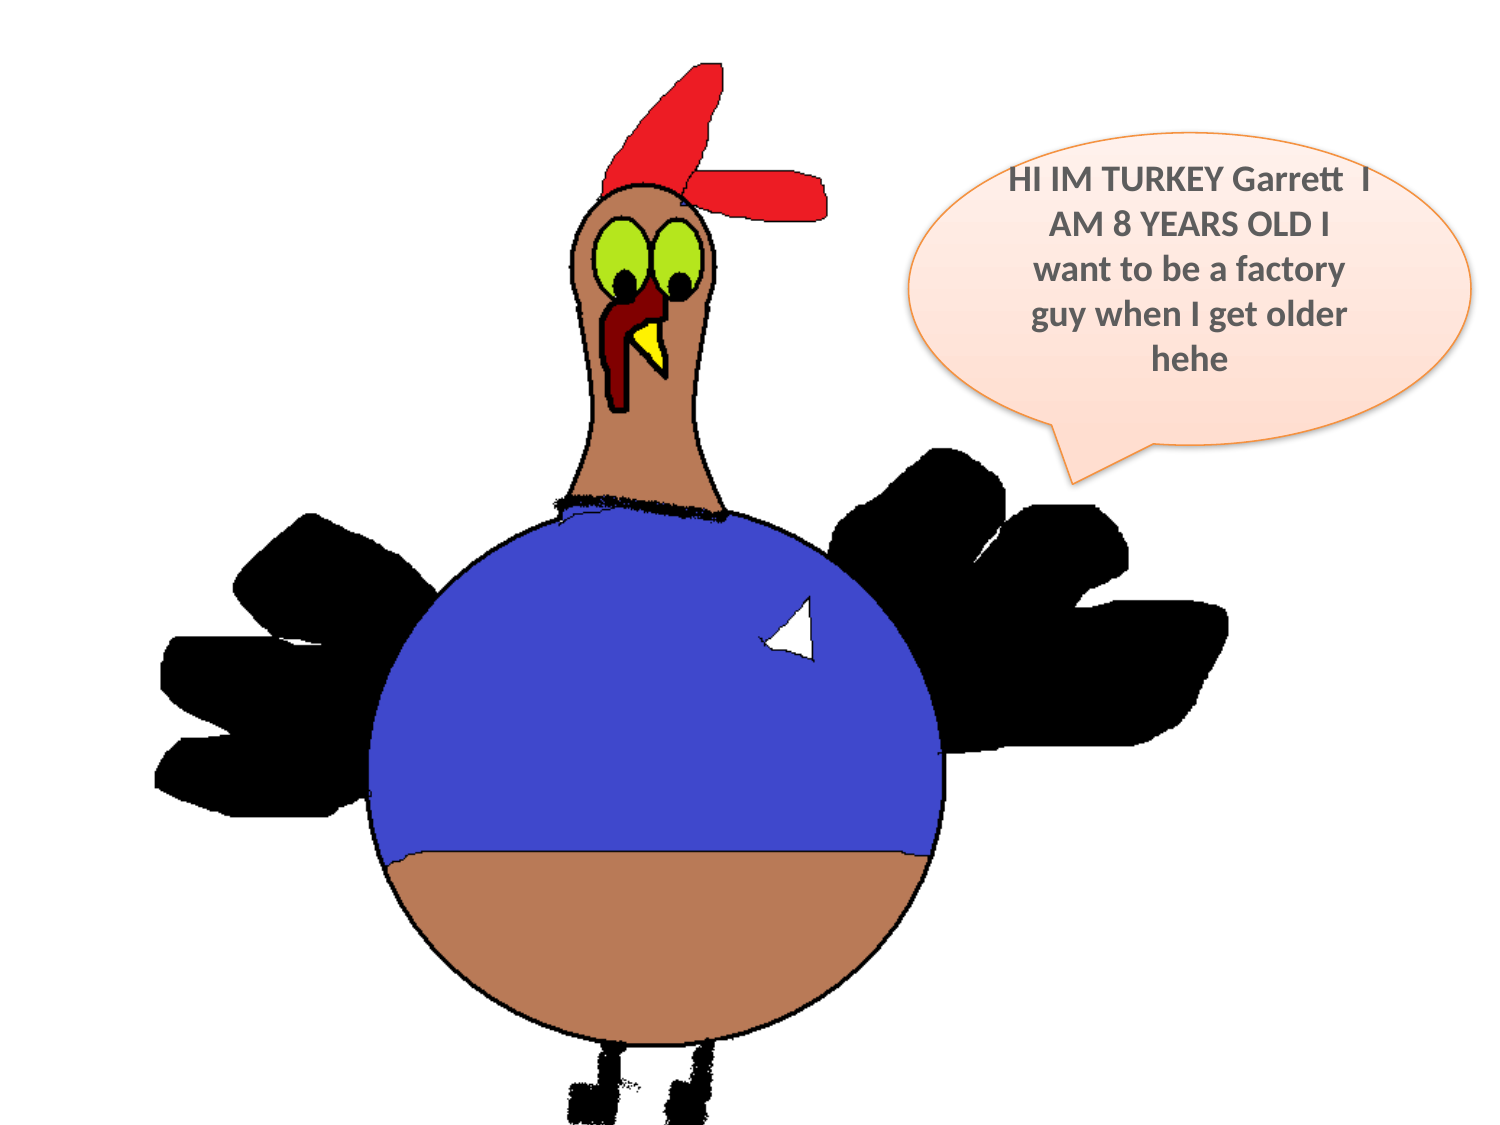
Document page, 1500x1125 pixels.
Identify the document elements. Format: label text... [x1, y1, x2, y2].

picture [125, 0, 1288, 1125]
text_box HI IM TURKEY Garrett I AM 8 YEARS OLD I want to be a factory guy when I get older hehe [1292, 142, 1472, 436]
